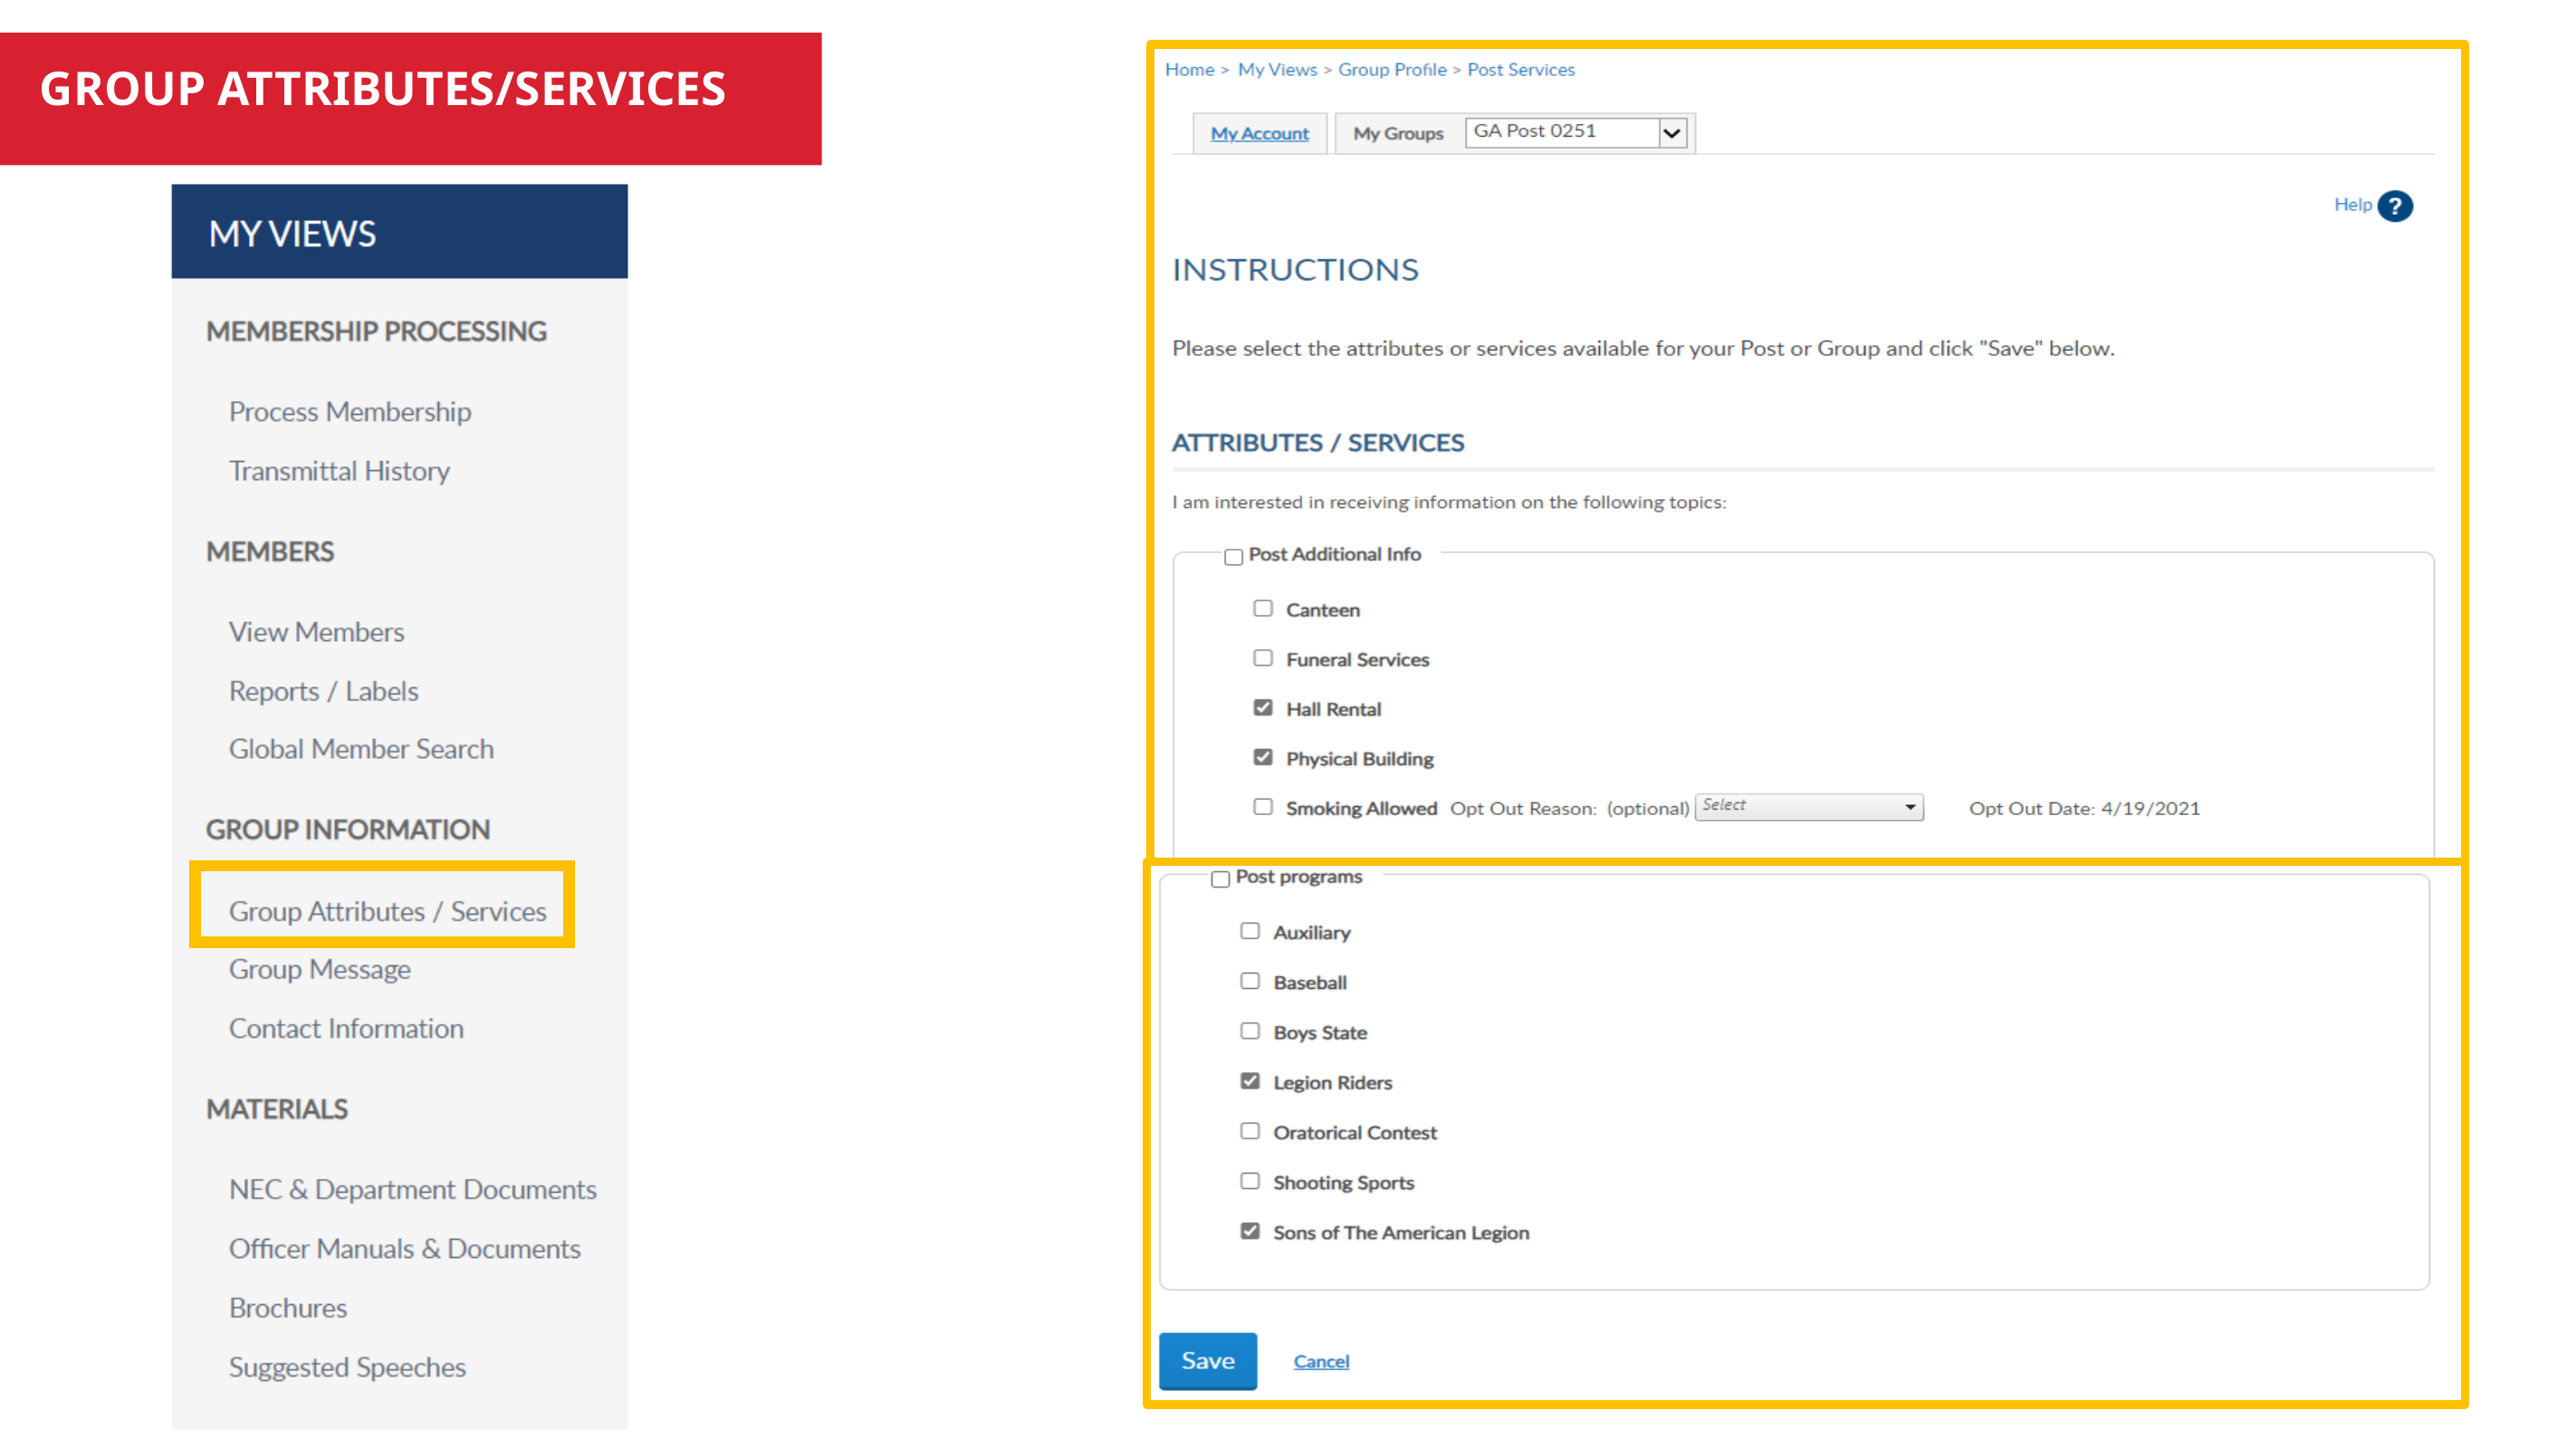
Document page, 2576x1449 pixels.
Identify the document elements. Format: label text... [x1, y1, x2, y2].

list GROUP ATTRIBUTES/SERVICES [25, 58, 815, 150]
picture [163, 169, 637, 1441]
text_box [1151, 48, 2461, 1401]
